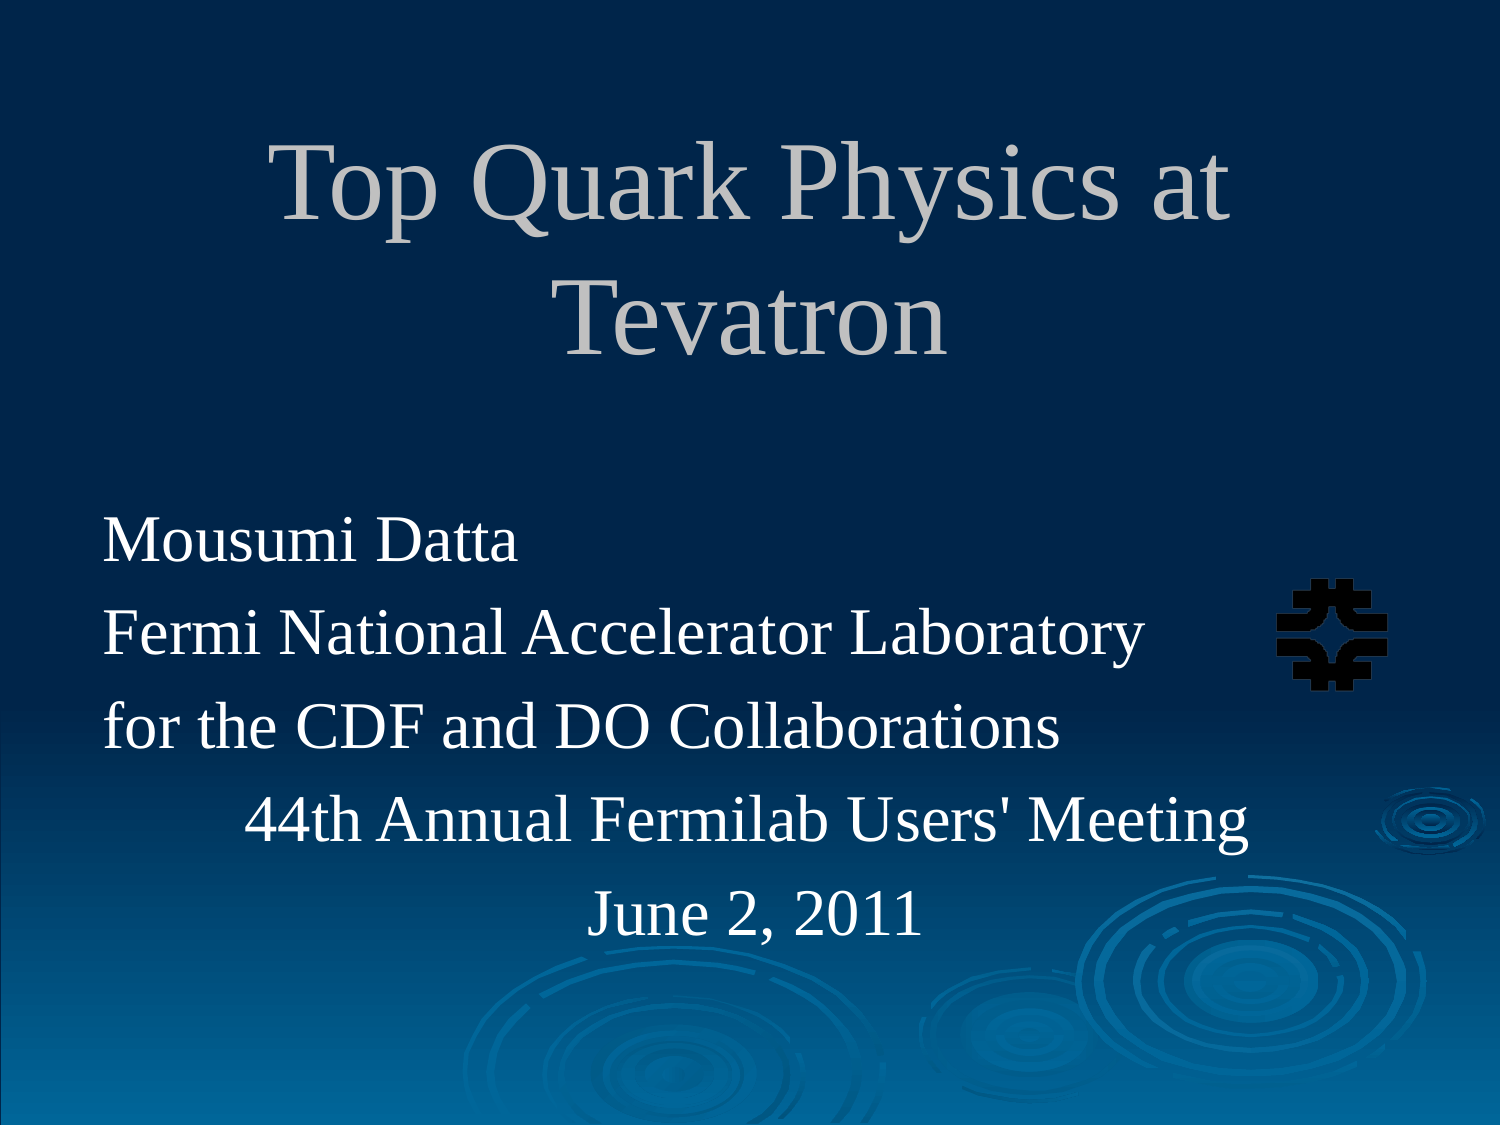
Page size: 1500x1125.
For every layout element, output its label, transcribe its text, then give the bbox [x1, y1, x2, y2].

picture [1274, 574, 1393, 693]
title Top Quark Physics at Tevatron [112, 99, 1388, 386]
subtitle Mousumi Datta Fermi National Accelerator Laboratory for the CDF and DO Collaborations 44th Annual Fermilab Users' Meeting June 2, 2011 [87, 487, 1426, 938]
